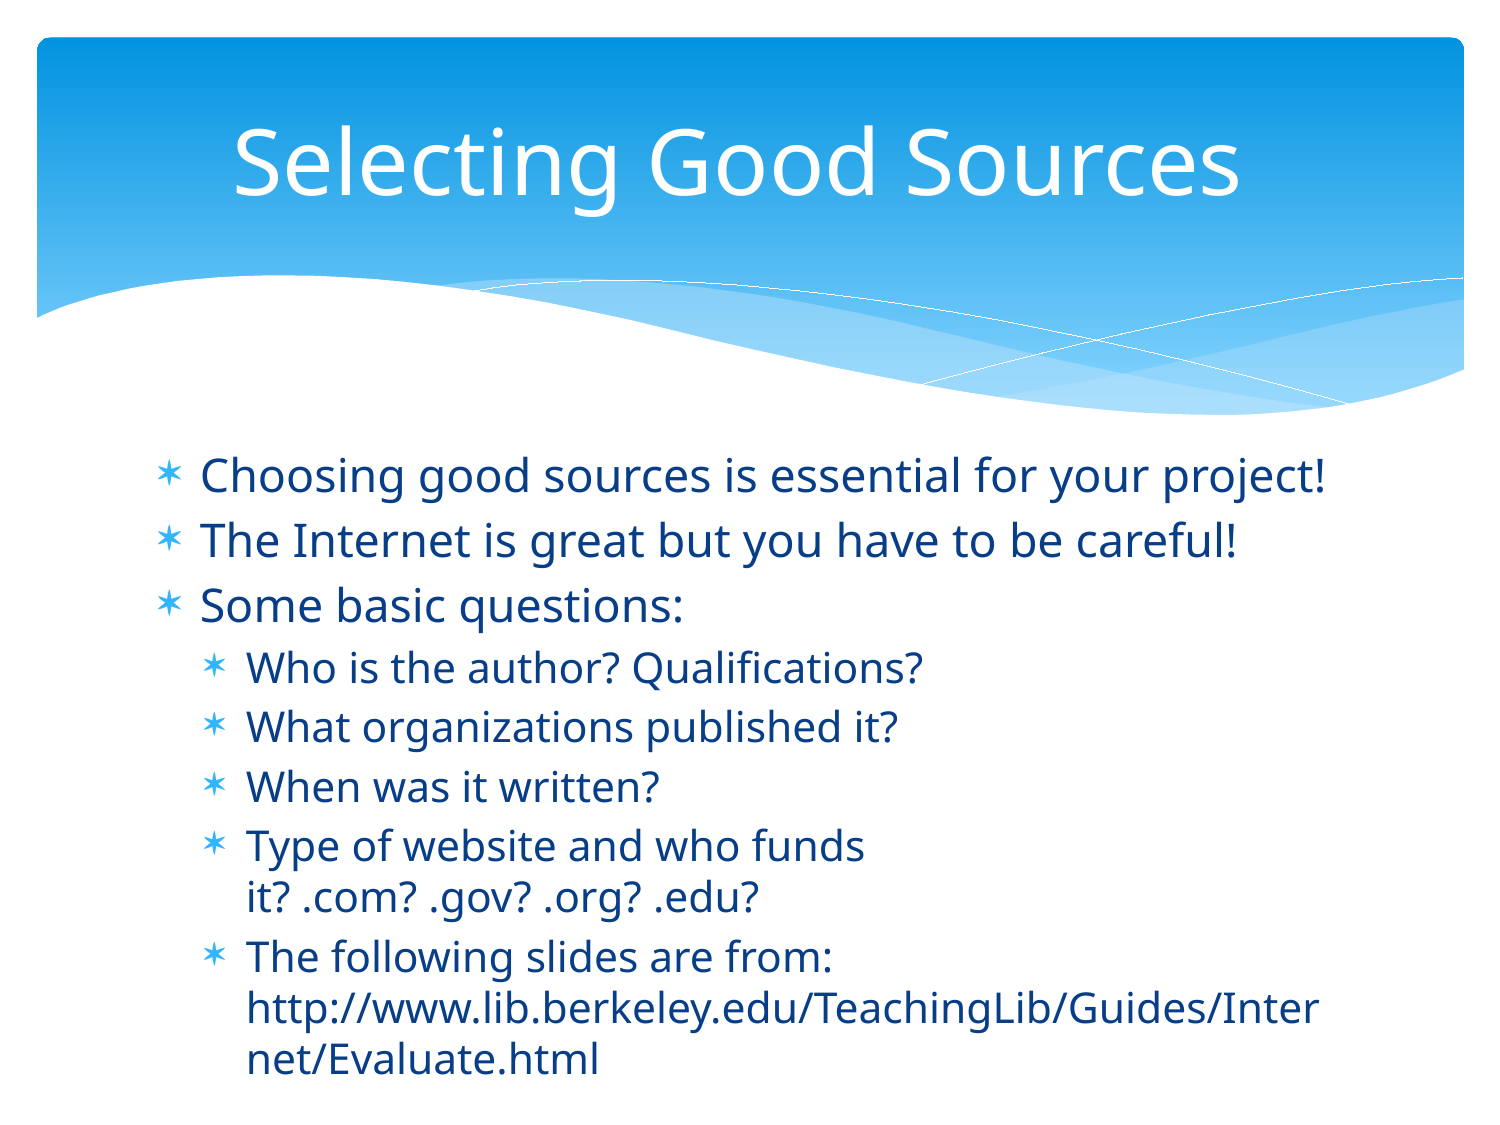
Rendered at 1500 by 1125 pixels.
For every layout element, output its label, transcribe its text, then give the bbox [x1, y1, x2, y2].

title Selecting Good Sources [75, 55, 1425, 261]
list Choosing good sources is essential for your project! The Internet is great but you have to be careful! Some basic questions: Who is the author? Qualifications? What organizations published it? When was it written? Type of website and who funds it? .com? .gov? .org? .edu? The following slides are from: http://www.lib.berkeley.edu/TeachingLib/Guides/Internet/Evaluate.html [143, 438, 1359, 1100]
